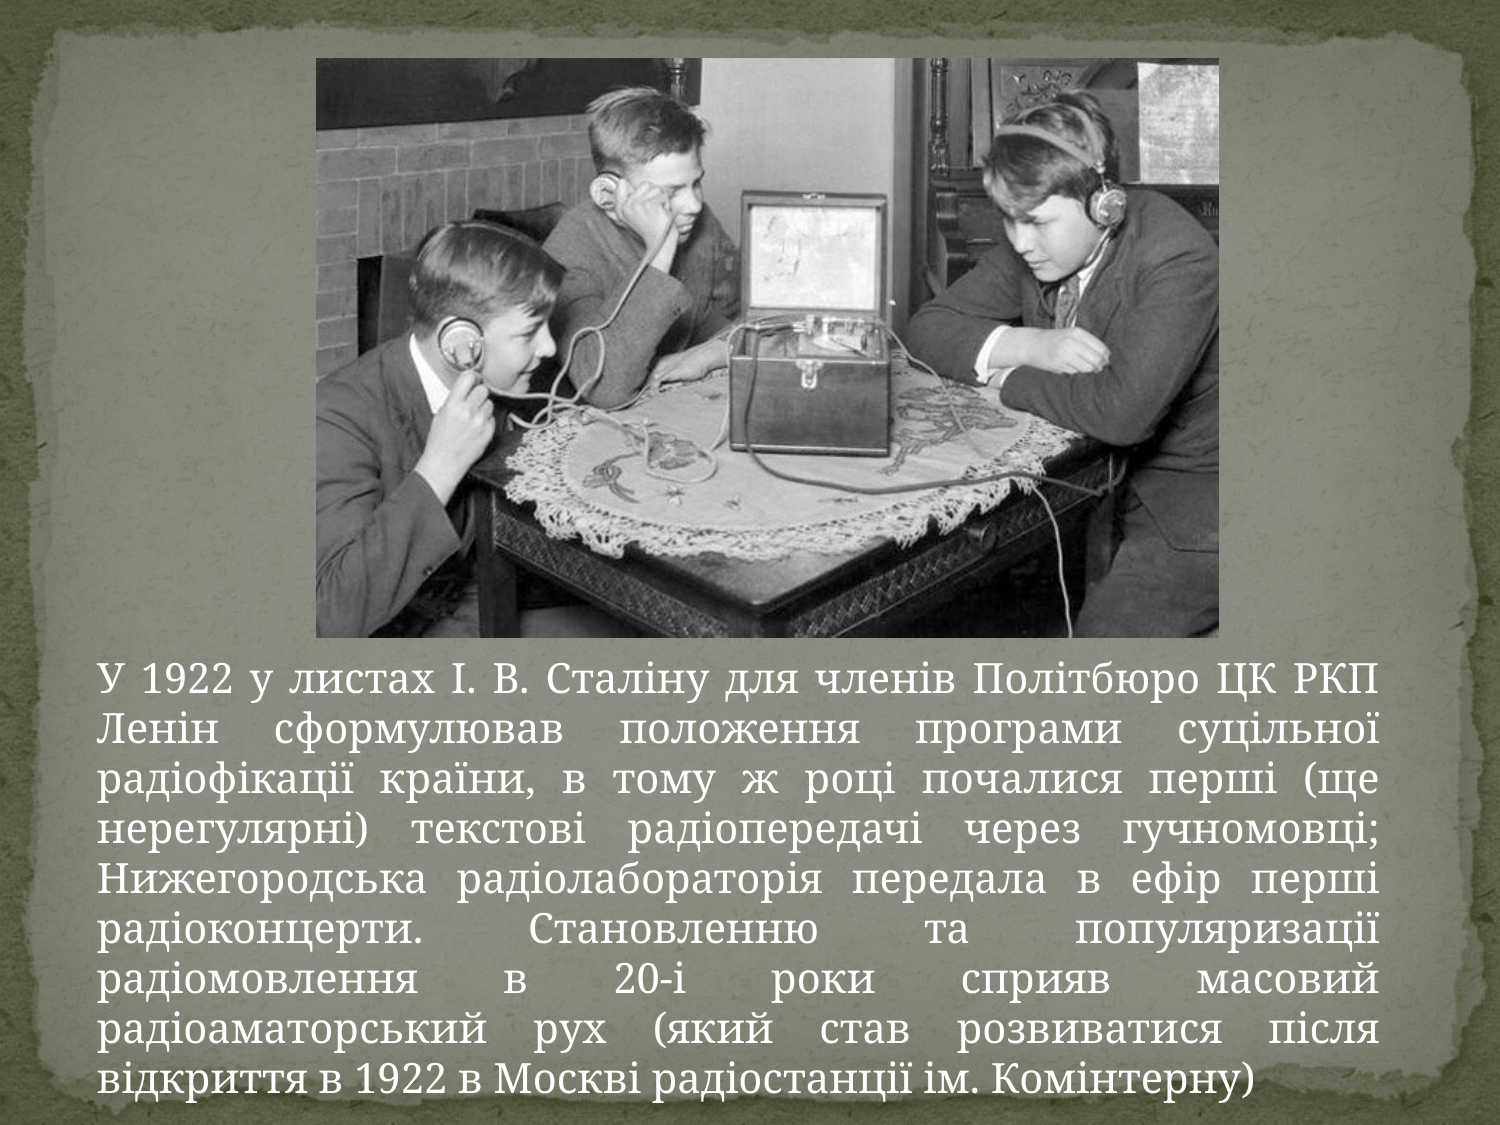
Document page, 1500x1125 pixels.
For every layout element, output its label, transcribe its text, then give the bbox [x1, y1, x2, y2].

text_box У 1922 у листах І. В. Сталіну для членів Політбюро ЦК РКП Ленін сформулював положення програми суцільної радіофікації країни, в тому ж році почалися перші (ще нерегулярні) текстові радіопередачі через гучномовці; Нижегородська радіолабораторія передала в ефір перші радіоконцерти. Становленню та популяризації радіомовлення в 20-і роки сприяв масовий радіоаматорський рух (який став розвиватися після відкриття в 1922 в Москві радіостанції ім. Комінтерну) [82, 644, 1395, 1110]
picture [316, 58, 1219, 638]
